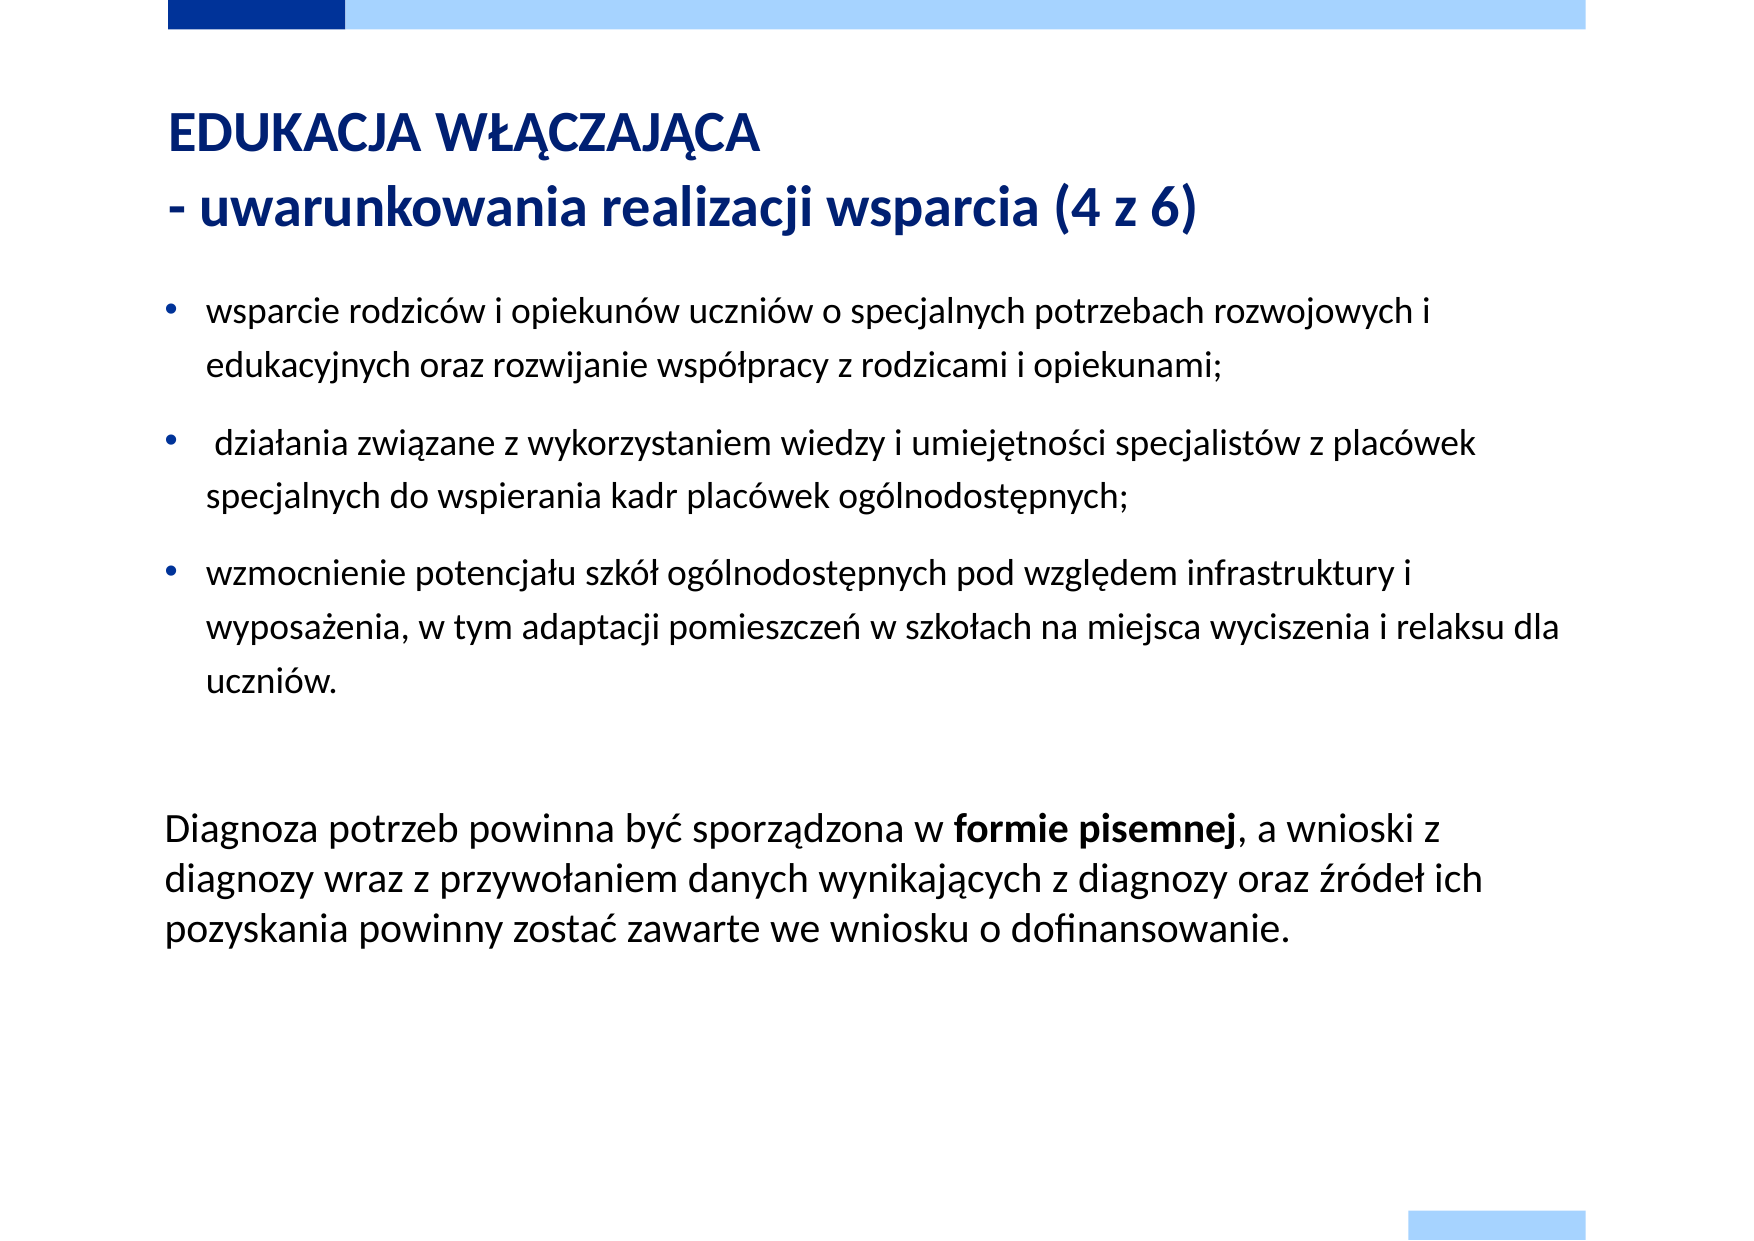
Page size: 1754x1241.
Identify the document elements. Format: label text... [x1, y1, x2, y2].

list wsparcie rodziców i opiekunów uczniów o specjalnych potrzebach rozwojowych i edukacyjnych oraz rozwijanie współpracy z rodzicami i opiekunami; działania związane z wykorzystaniem wiedzy i umiejętności specjalistów z placówek specjalnych do wspierania kadr placówek ogólnodostępnych; wzmocnienie potencjału szkół ogólnodostępnych pod względem infrastruktury i wyposażenia, w tym adaptacji pomieszczeń w szkołach na miejsca wyciszenia i relaksu dla uczniów. Diagnoza potrzeb powinna być sporządzona w formie pisemnej, a wnioski z diagnozy wraz z przywołaniem danych wynikających z diagnozy oraz źródeł ich pozyskania powinny zostać zawarte we wniosku o dofinansowanie. [164, 277, 1582, 1176]
title EDUKACJA WŁĄCZAJĄCA - uwarunkowania realizacji wsparcia (4 z 6) [168, 88, 1586, 266]
